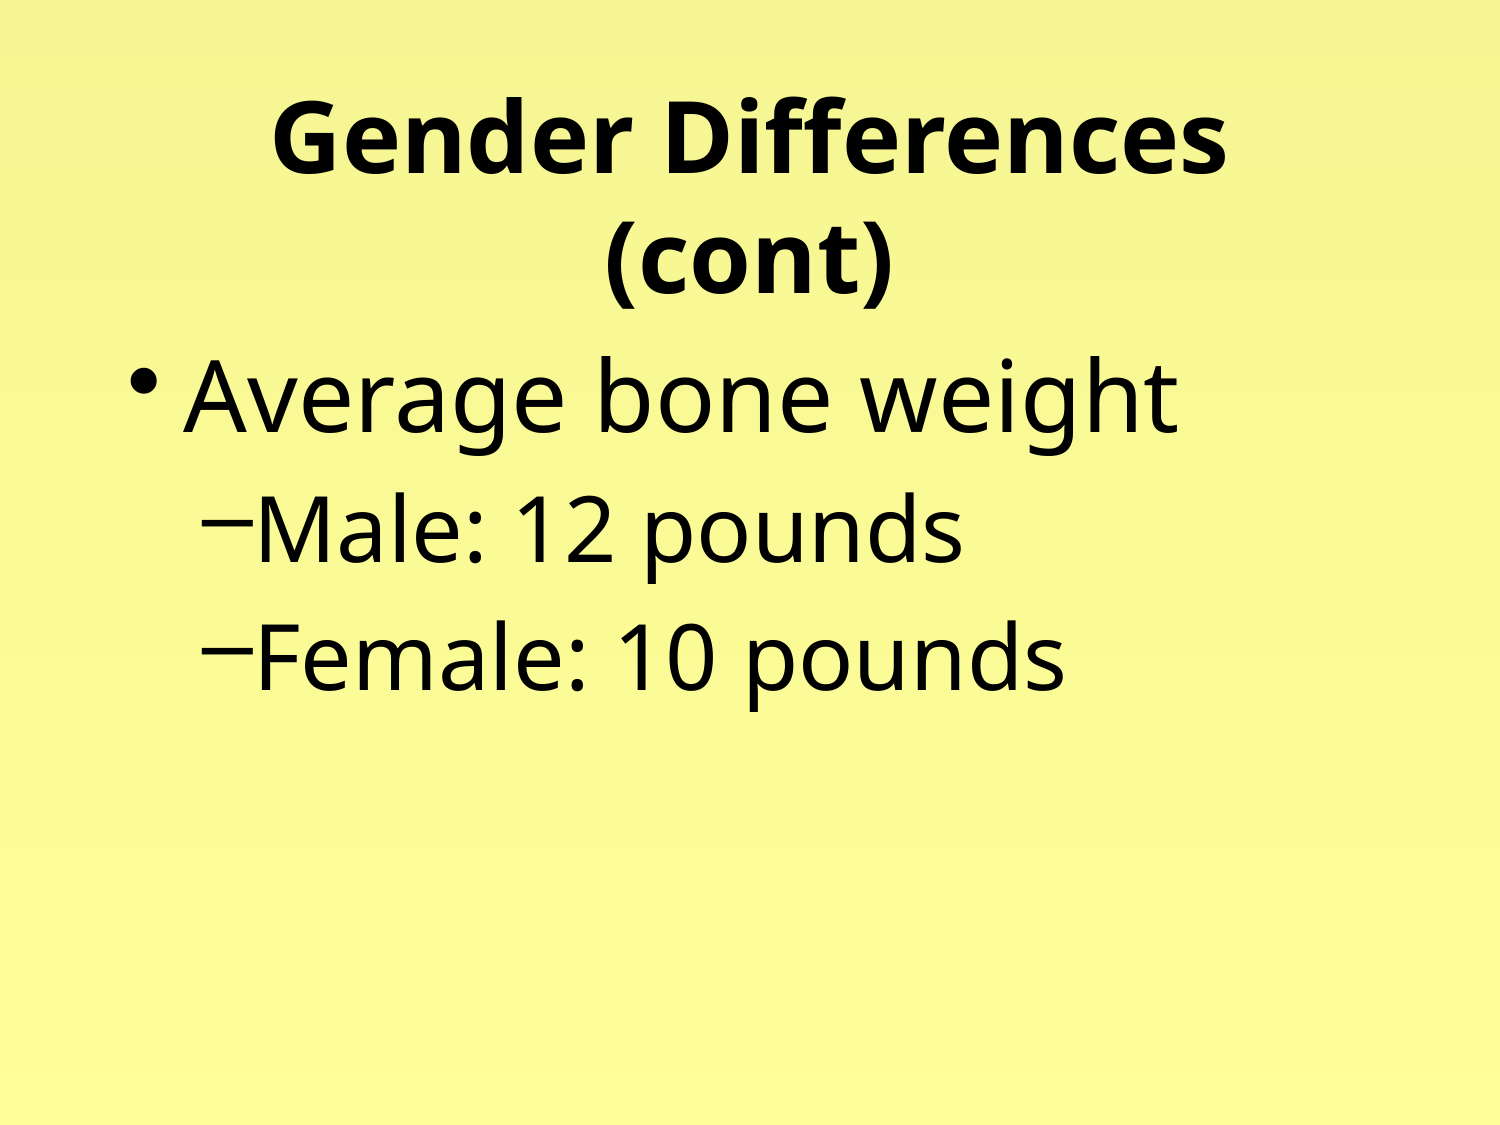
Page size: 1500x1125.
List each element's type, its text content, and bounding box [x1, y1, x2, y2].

list Average bone weight Male: 12 pounds Female: 10 pounds [112, 324, 1388, 1000]
title Gender Differences (cont) [112, 99, 1388, 288]
